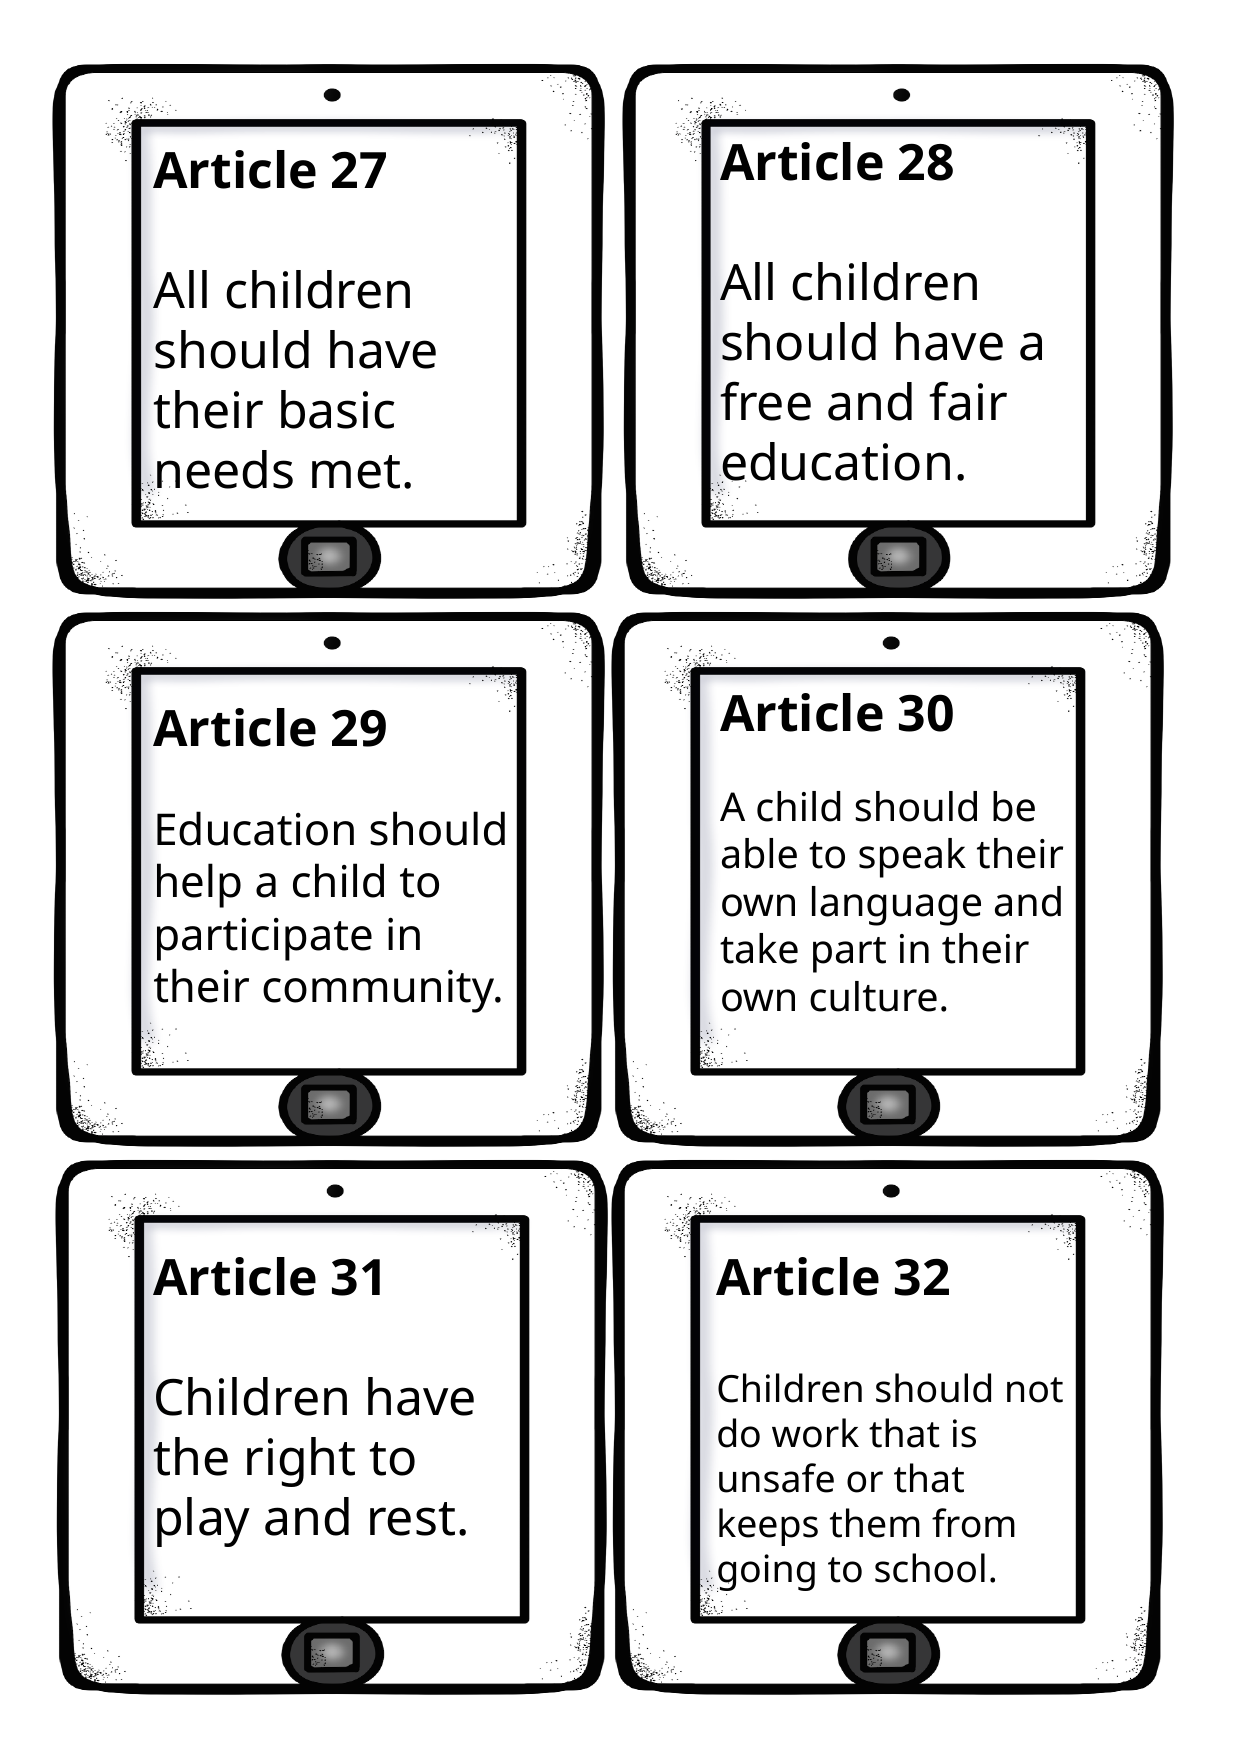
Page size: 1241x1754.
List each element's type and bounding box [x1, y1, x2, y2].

picture [42, 56, 1182, 1701]
